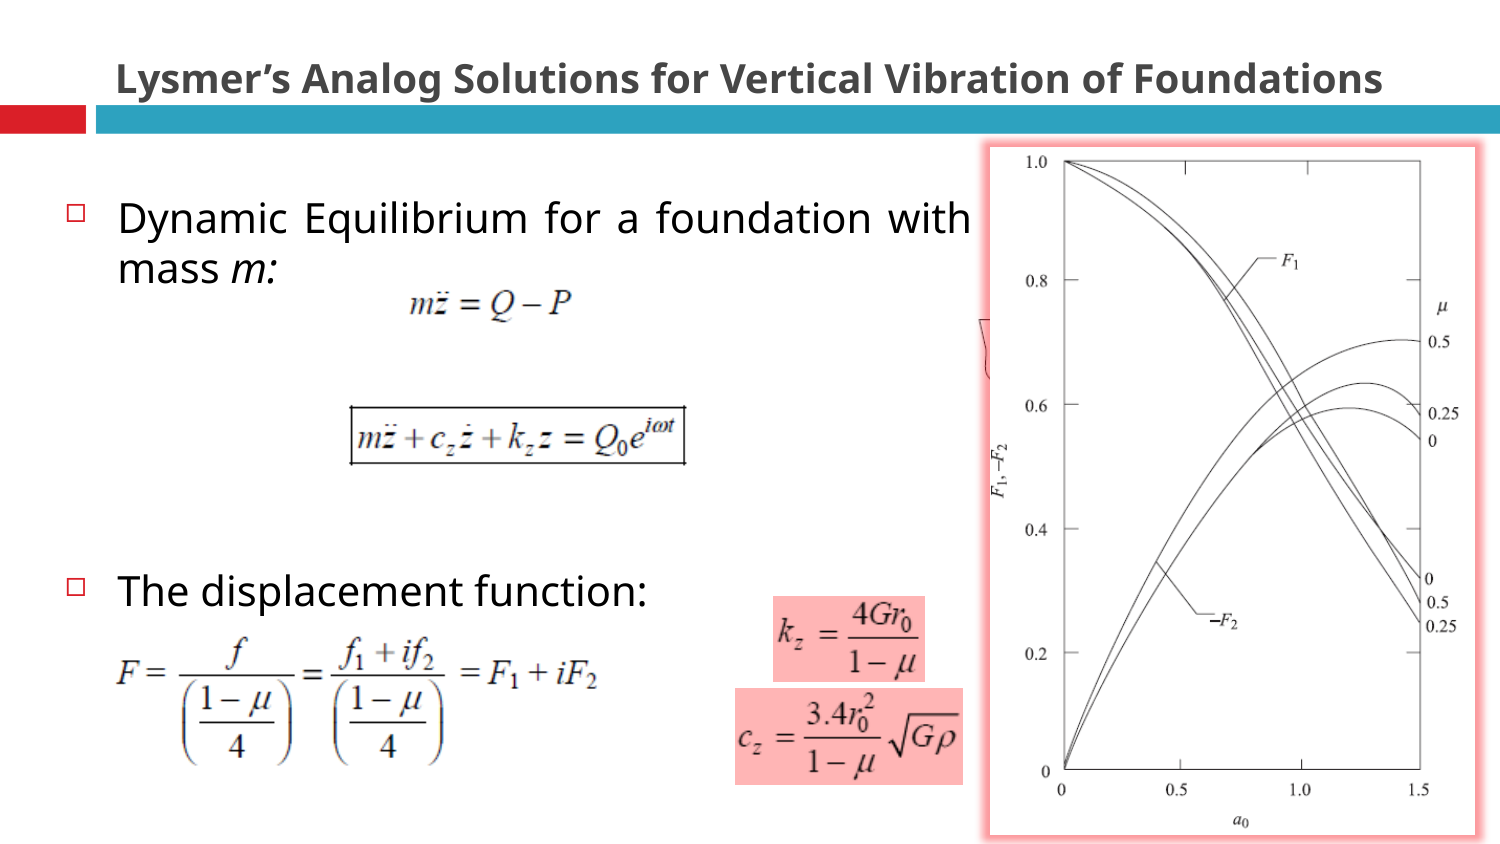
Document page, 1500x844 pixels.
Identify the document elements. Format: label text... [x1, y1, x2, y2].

picture [112, 634, 612, 769]
picture [337, 396, 693, 480]
list Dynamic Equilibrium for a foundation with mass m: The displacement function: [50, 184, 977, 796]
picture [773, 596, 926, 682]
picture [735, 688, 963, 785]
picture [0, 104, 1500, 136]
picture [924, 147, 1476, 835]
picture [399, 283, 587, 332]
title Lysmer’s Analog Solutions for Vertical Vibration of Foundations [99, 9, 1438, 110]
